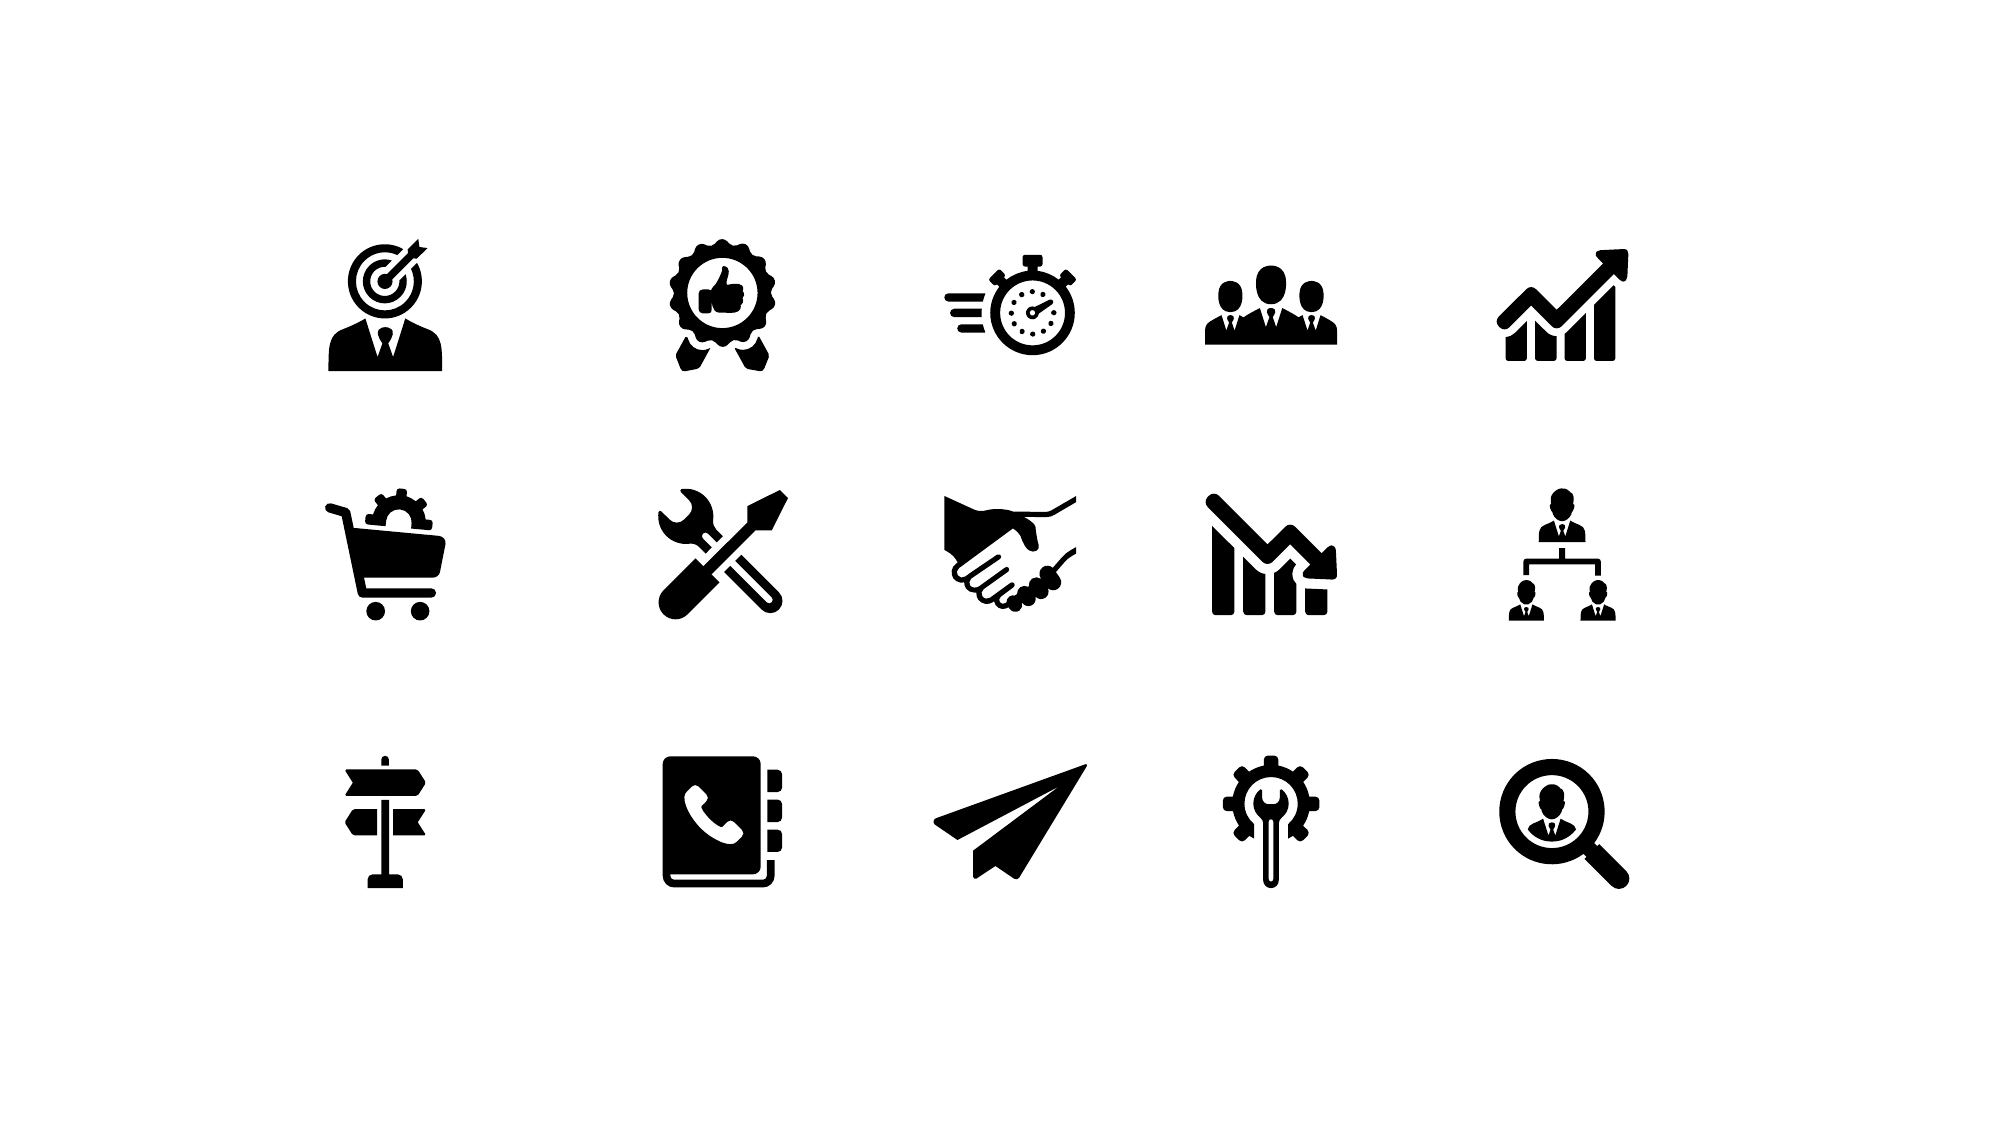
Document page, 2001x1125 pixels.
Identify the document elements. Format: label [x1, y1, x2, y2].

text_box [933, 764, 1087, 880]
text_box [668, 238, 777, 372]
text_box [327, 238, 443, 372]
text_box [1496, 249, 1629, 361]
text_box [944, 495, 1077, 612]
text_box [324, 488, 447, 621]
text_box [1494, 753, 1631, 890]
text_box [1508, 488, 1616, 621]
text_box [1205, 265, 1338, 345]
text_box [656, 487, 788, 621]
text_box [1204, 493, 1338, 616]
text_box [944, 254, 1077, 356]
text_box [1222, 755, 1320, 889]
text_box [662, 756, 783, 888]
text_box [344, 755, 426, 888]
